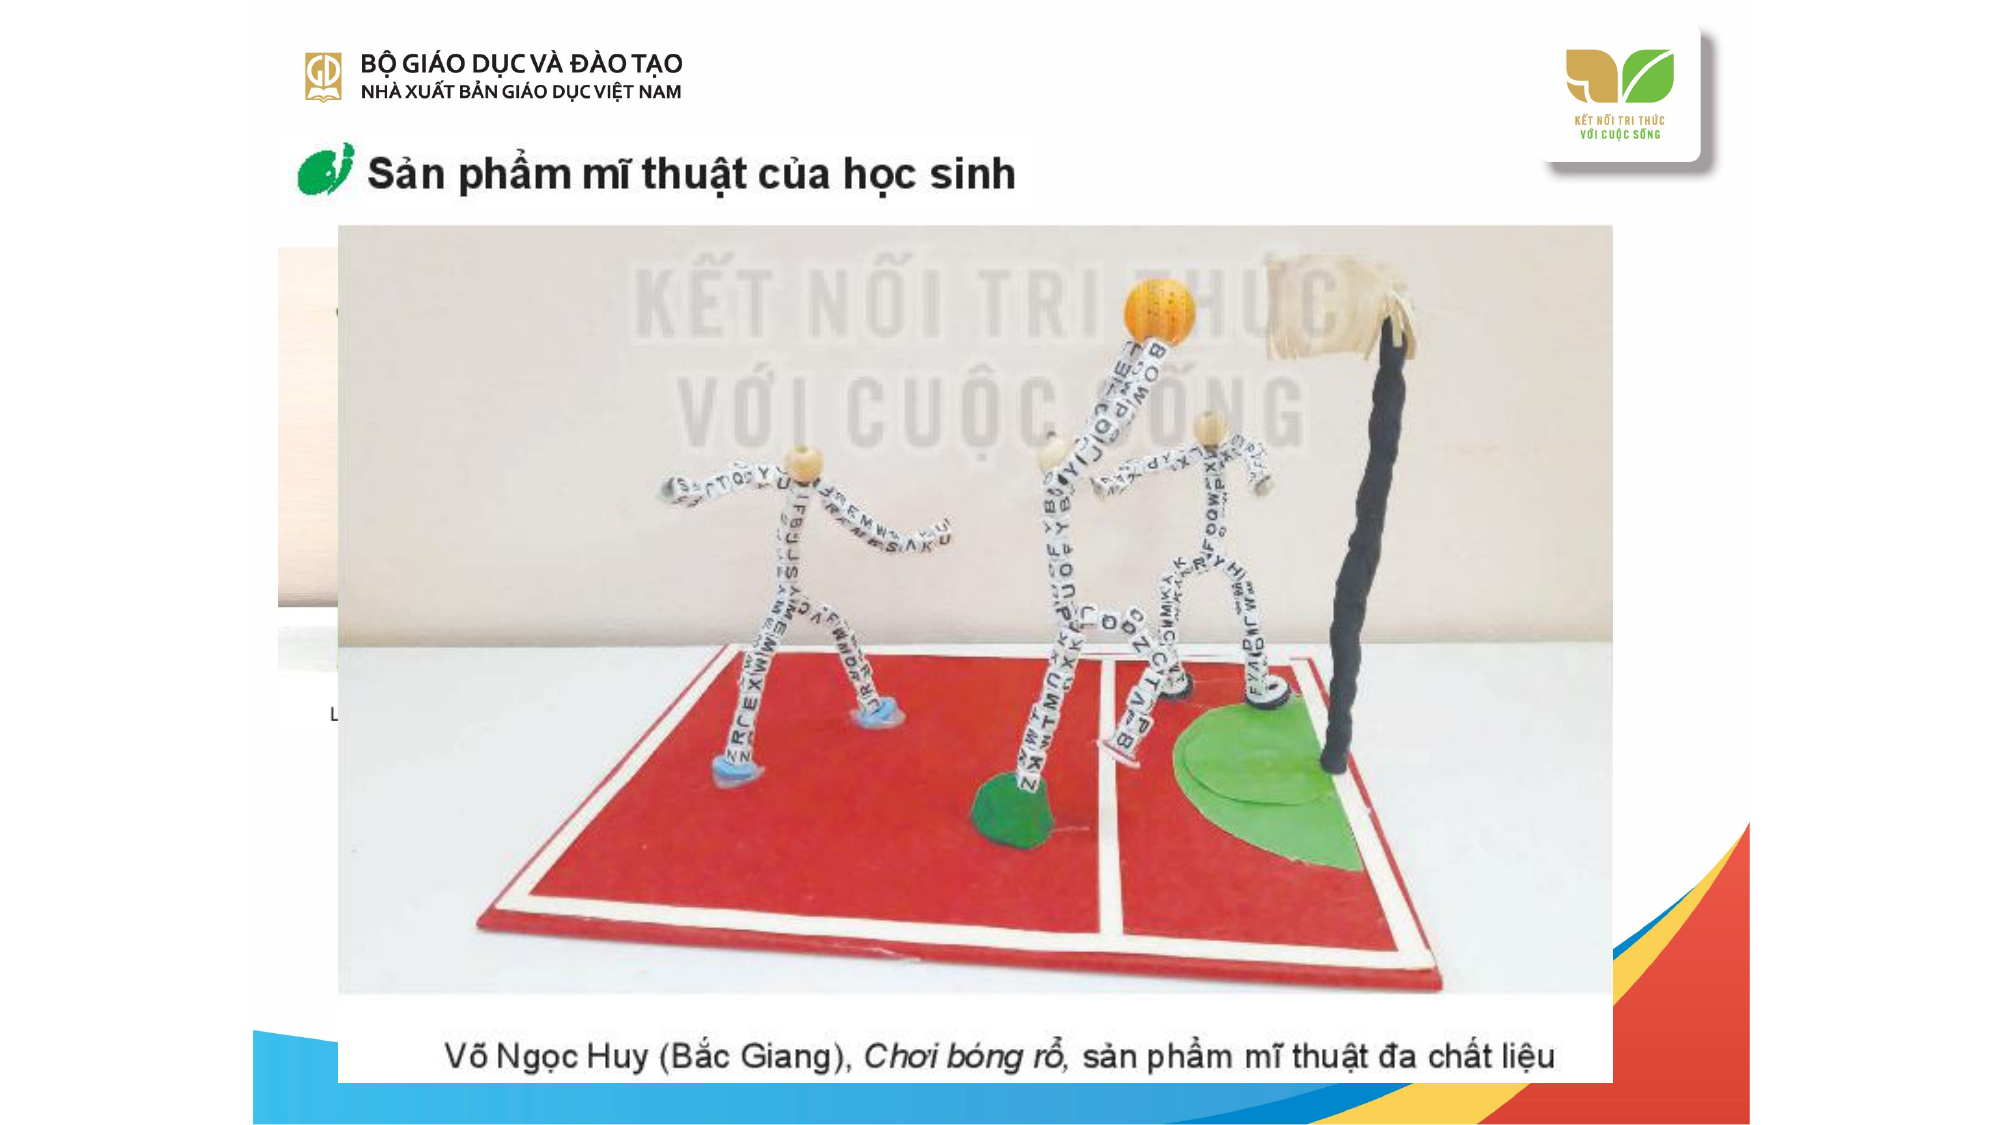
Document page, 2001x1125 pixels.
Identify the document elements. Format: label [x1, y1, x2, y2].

picture [249, 0, 1750, 1125]
